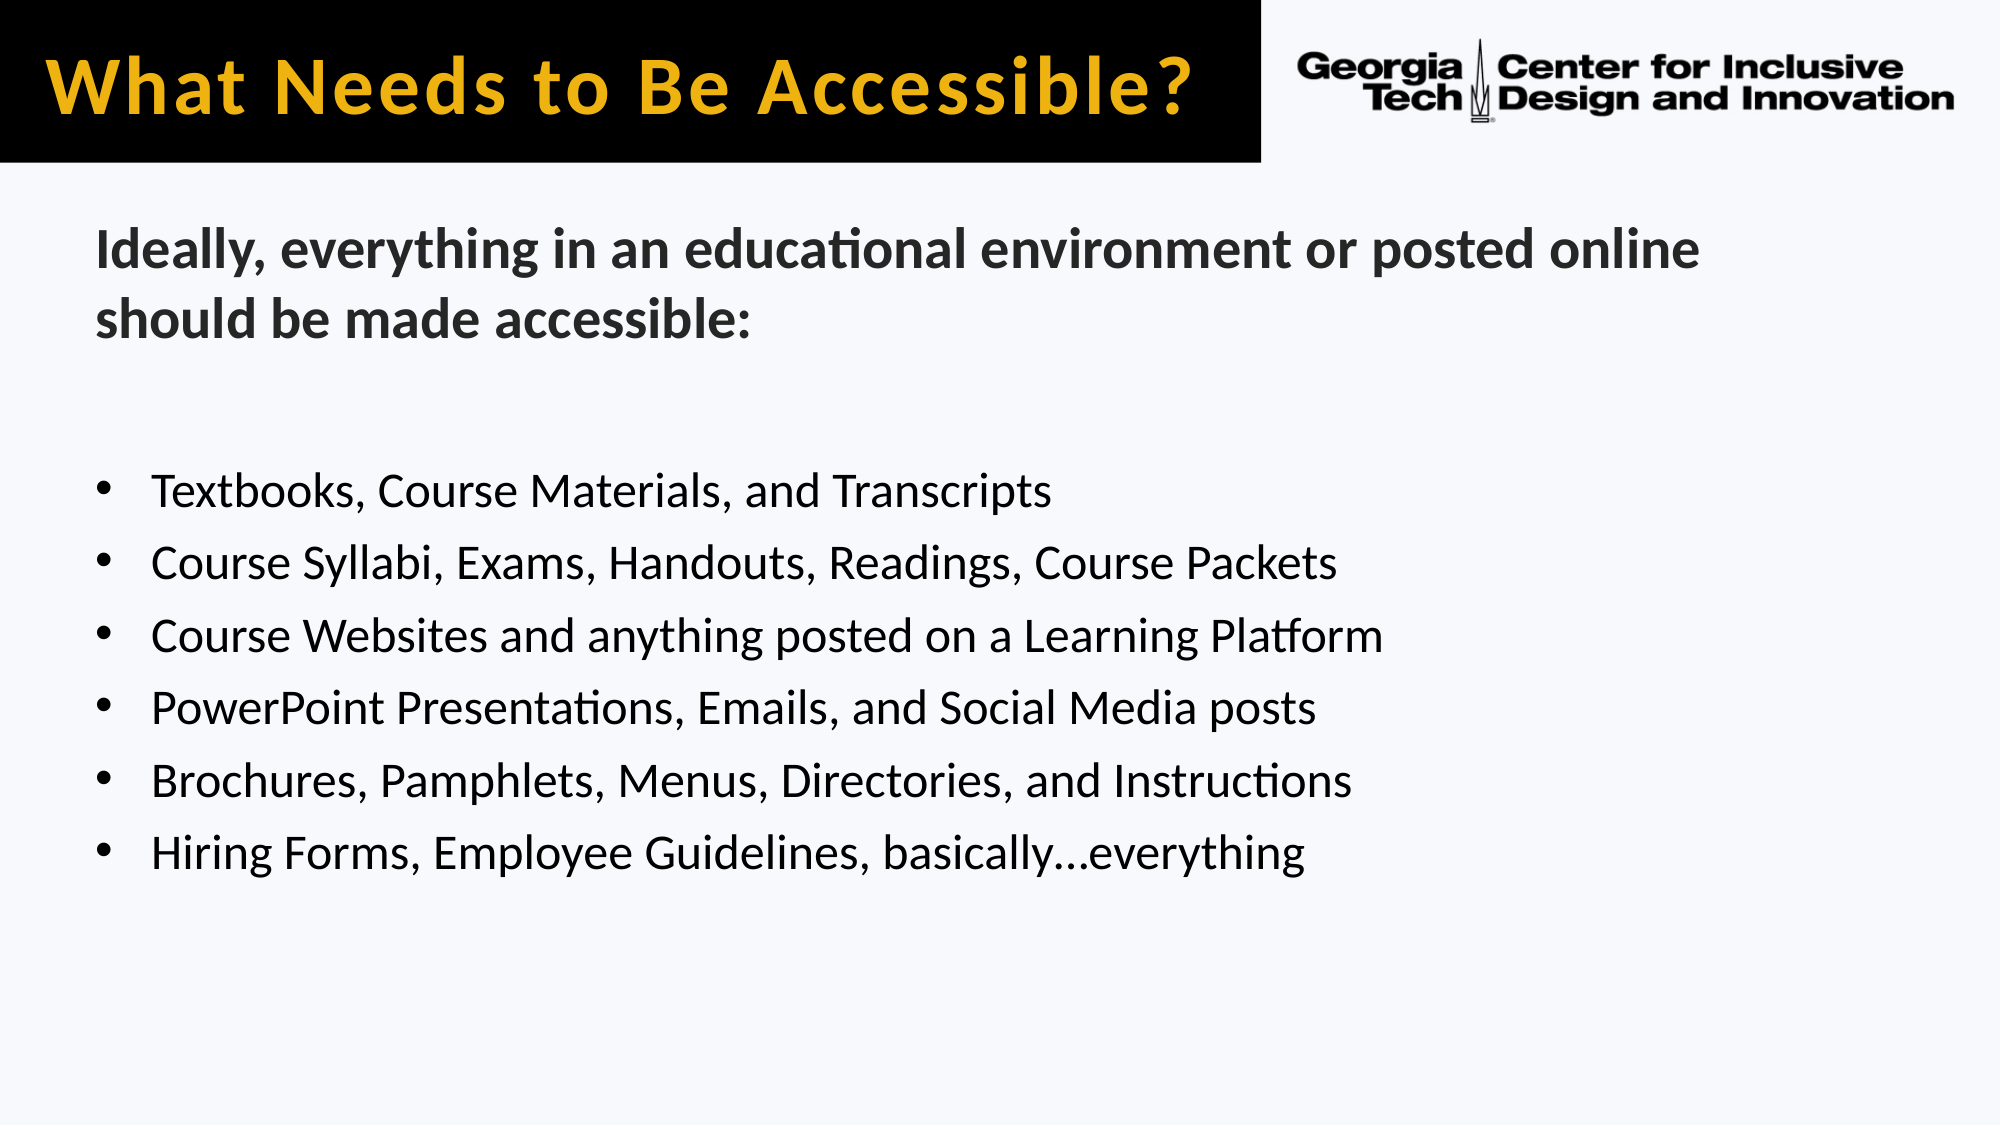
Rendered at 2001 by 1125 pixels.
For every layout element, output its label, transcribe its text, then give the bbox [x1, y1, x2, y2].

list Ideally, everything in an educational environment or posted online should be made accessible: Textbooks, Course Materials, and Transcripts Course Syllabi, Exams, Handouts, Readings, Course Packets Course Websites and anything posted on a Learning Platform PowerPoint Presentations, Emails, and Social Media posts Brochures, Pamphlets, Menus, Directories, and Instructions Hiring Forms, Employee Guidelines, basically…everything [50, 202, 1846, 1065]
title What Needs to Be Accessible? [0, 0, 1262, 163]
picture [0, 0, 2001, 1125]
